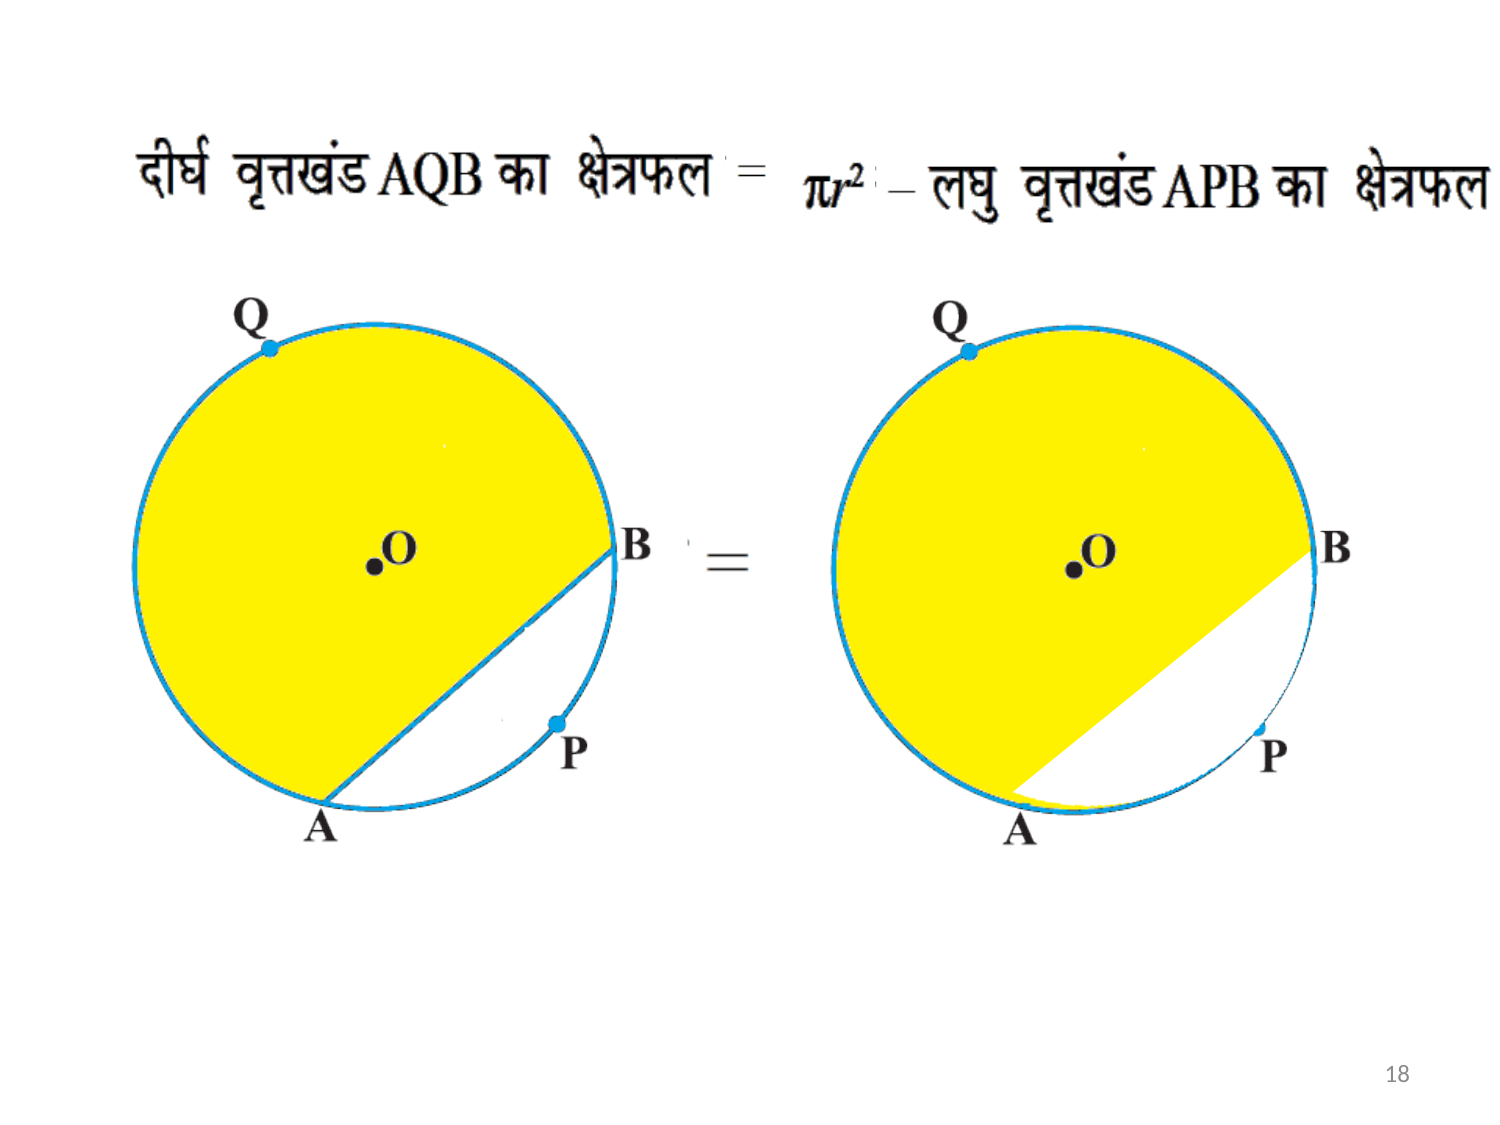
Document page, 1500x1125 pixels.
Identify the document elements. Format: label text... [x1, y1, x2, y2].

picture [799, 124, 1500, 238]
picture [784, 274, 1478, 863]
slide_number 18 [1074, 1042, 1425, 1103]
picture [74, 274, 763, 880]
picture [112, 112, 776, 226]
